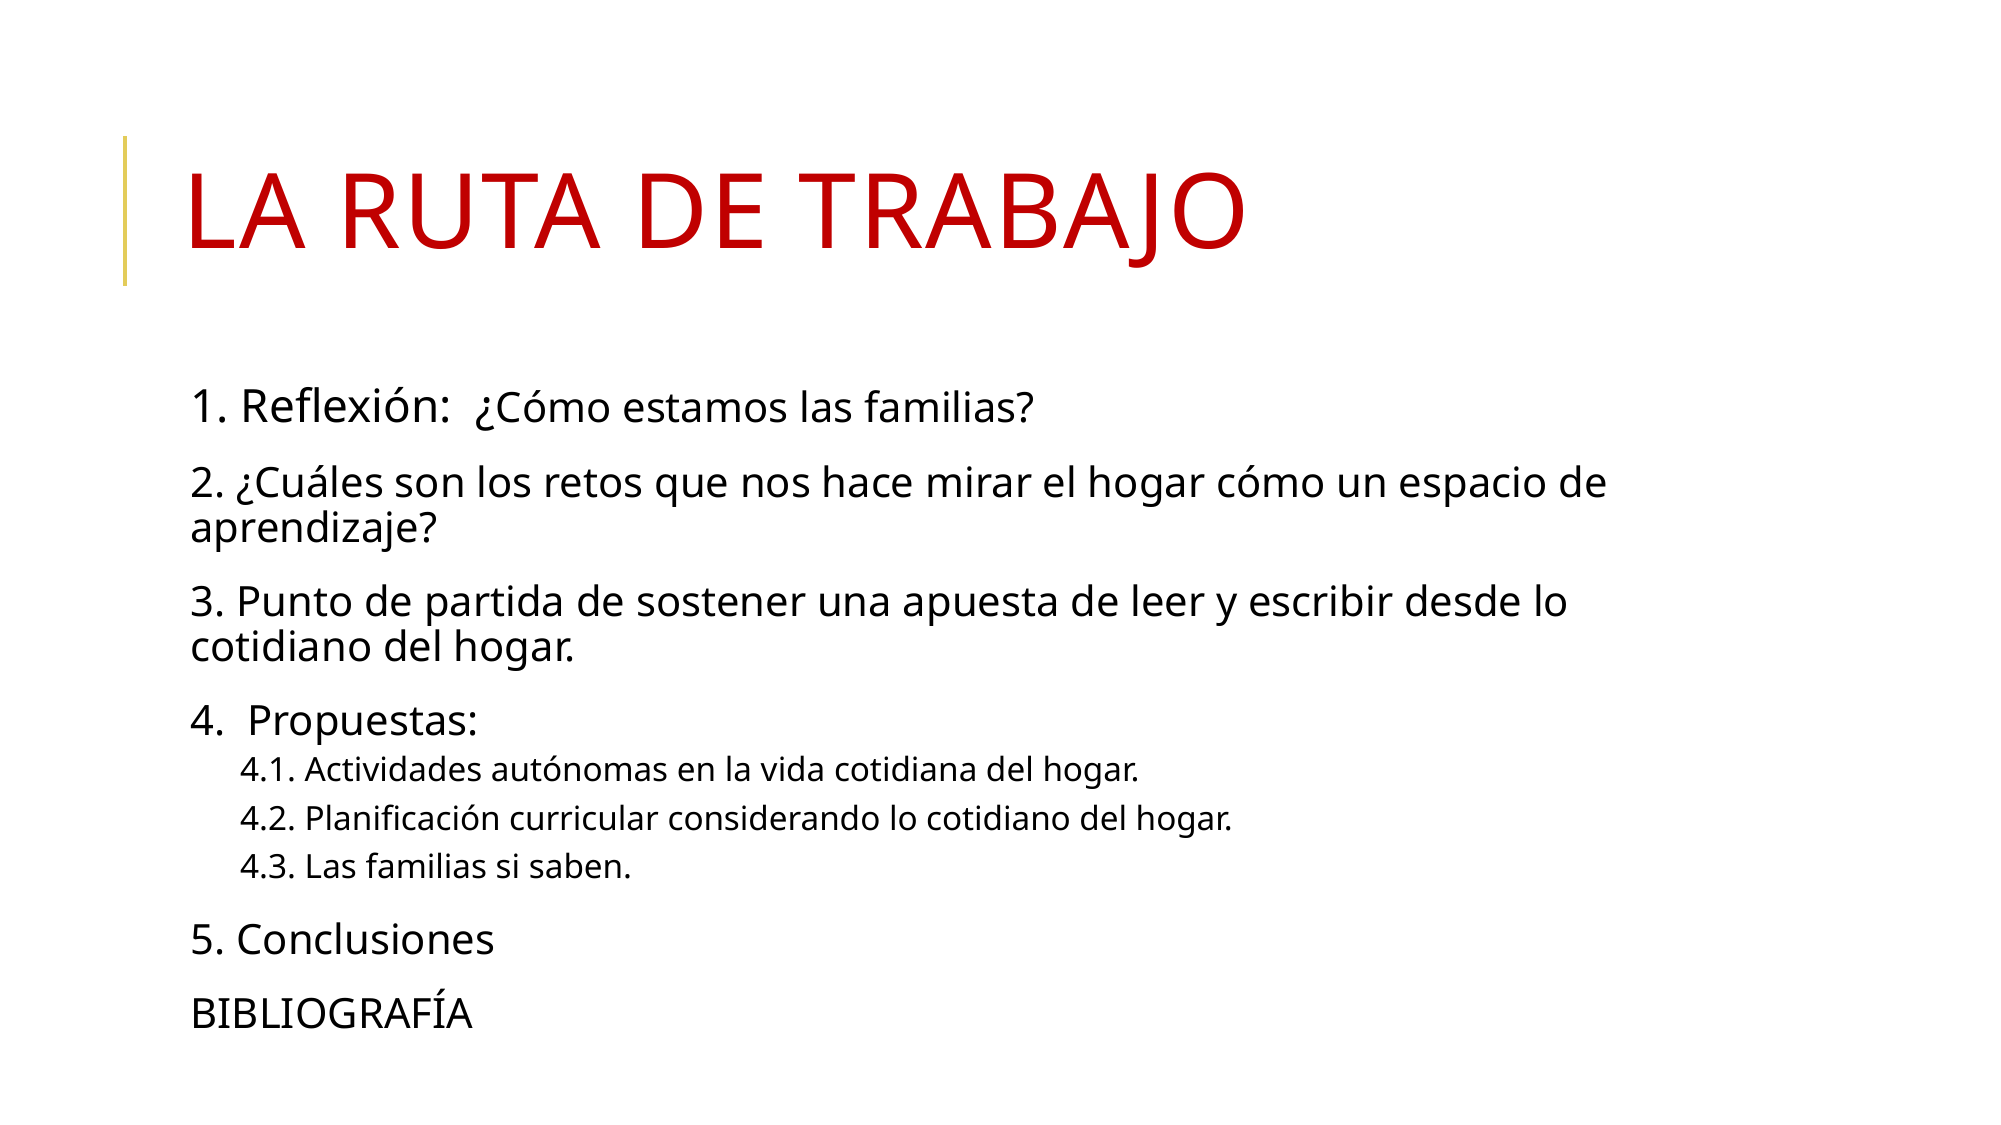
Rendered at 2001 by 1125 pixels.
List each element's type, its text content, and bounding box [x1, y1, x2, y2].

title La ruta de trabajo [168, 96, 1763, 342]
list 1. Reflexión: ¿Cómo estamos las familias? 2. ¿Cuáles son los retos que nos hace mirar el hogar cómo un espacio de aprendizaje? 3. Punto de partida de sostener una apuesta de leer y escribir desde lo cotidiano del hogar. 4. Propuestas: 4.1. Actividades autónomas en la vida cotidiana del hogar. 4.2. Planificación curricular considerando lo cotidiano del hogar. 4.3. Las familias si saben. 5. Conclusiones BIBLIOGRAFÍA [168, 375, 1763, 1035]
